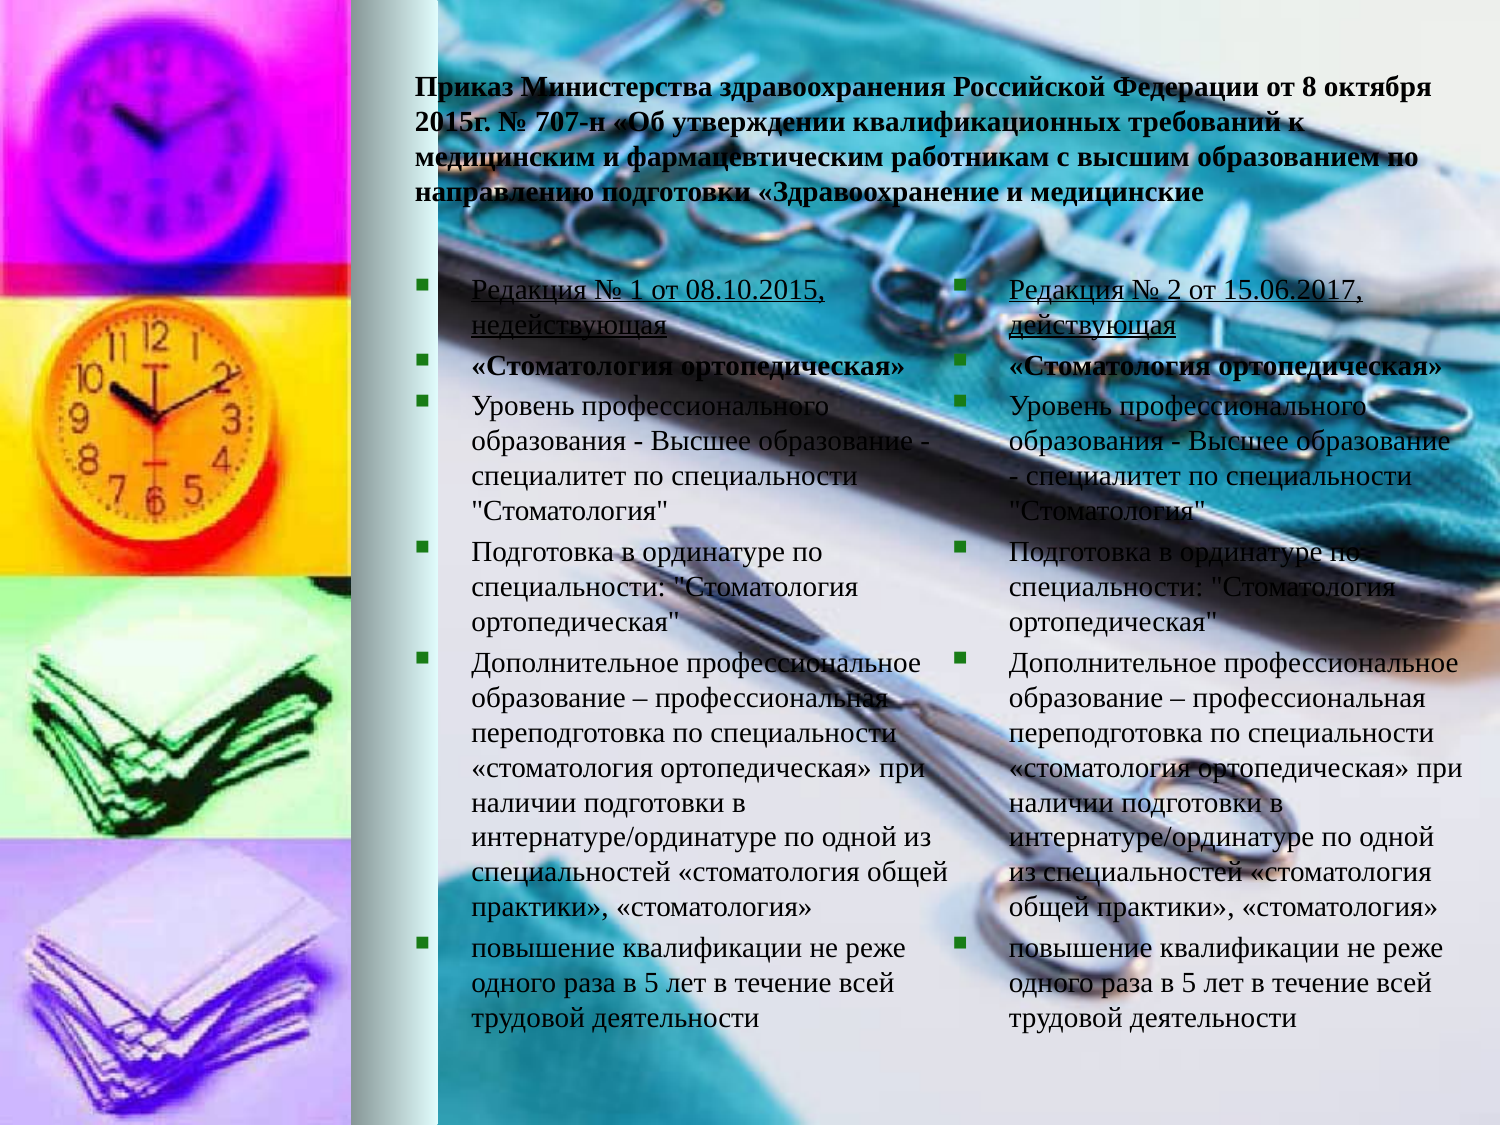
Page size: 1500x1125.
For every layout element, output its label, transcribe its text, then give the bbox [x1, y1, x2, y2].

picture [438, 0, 1500, 1125]
list Редакция № 2 от 15.06.2017, действующая «Стоматология ортопедическая» Уровень профессионального образования - Высшее образование - специалитет по специальности "Стоматология" Подготовка в ординатуре по специальности: "Стоматология ортопедическая" Дополнительное профессиональное образование – профессиональная переподготовка по специальности «стоматология ортопедическая» при наличии подготовки в интернатуре/ординатуре по одной из специальностей «стоматология общей практики», «стоматология» повышение квалификации не реже одного раза в 5 лет в течение всей трудовой деятельности [937, 262, 1483, 1106]
picture [0, 0, 351, 1125]
list Редакция № 1 от 08.10.2015, недействующая «Стоматология ортопедическая» Уровень профессионального образования - Высшее образование - специалитет по специальности "Стоматология" Подготовка в ординатуре по специальности: "Стоматология ортопедическая" Дополнительное профессиональное образование – профессиональная переподготовка по специальности «стоматология ортопедическая» при наличии подготовки в интернатуре/ординатуре по одной из специальностей «стоматология общей практики», «стоматология» повышение квалификации не реже одного раза в 5 лет в течение всей трудовой деятельности [399, 262, 937, 1083]
title Приказ Министерства здравоохранения Российской Федерации от 8 октября 2015г. № 707-н «Об утверждении квалификационных требований к медицинским и фармацевтическим работникам с высшим образованием по направлению подготовки «Здравоохранение и медицинские [399, 37, 1450, 238]
